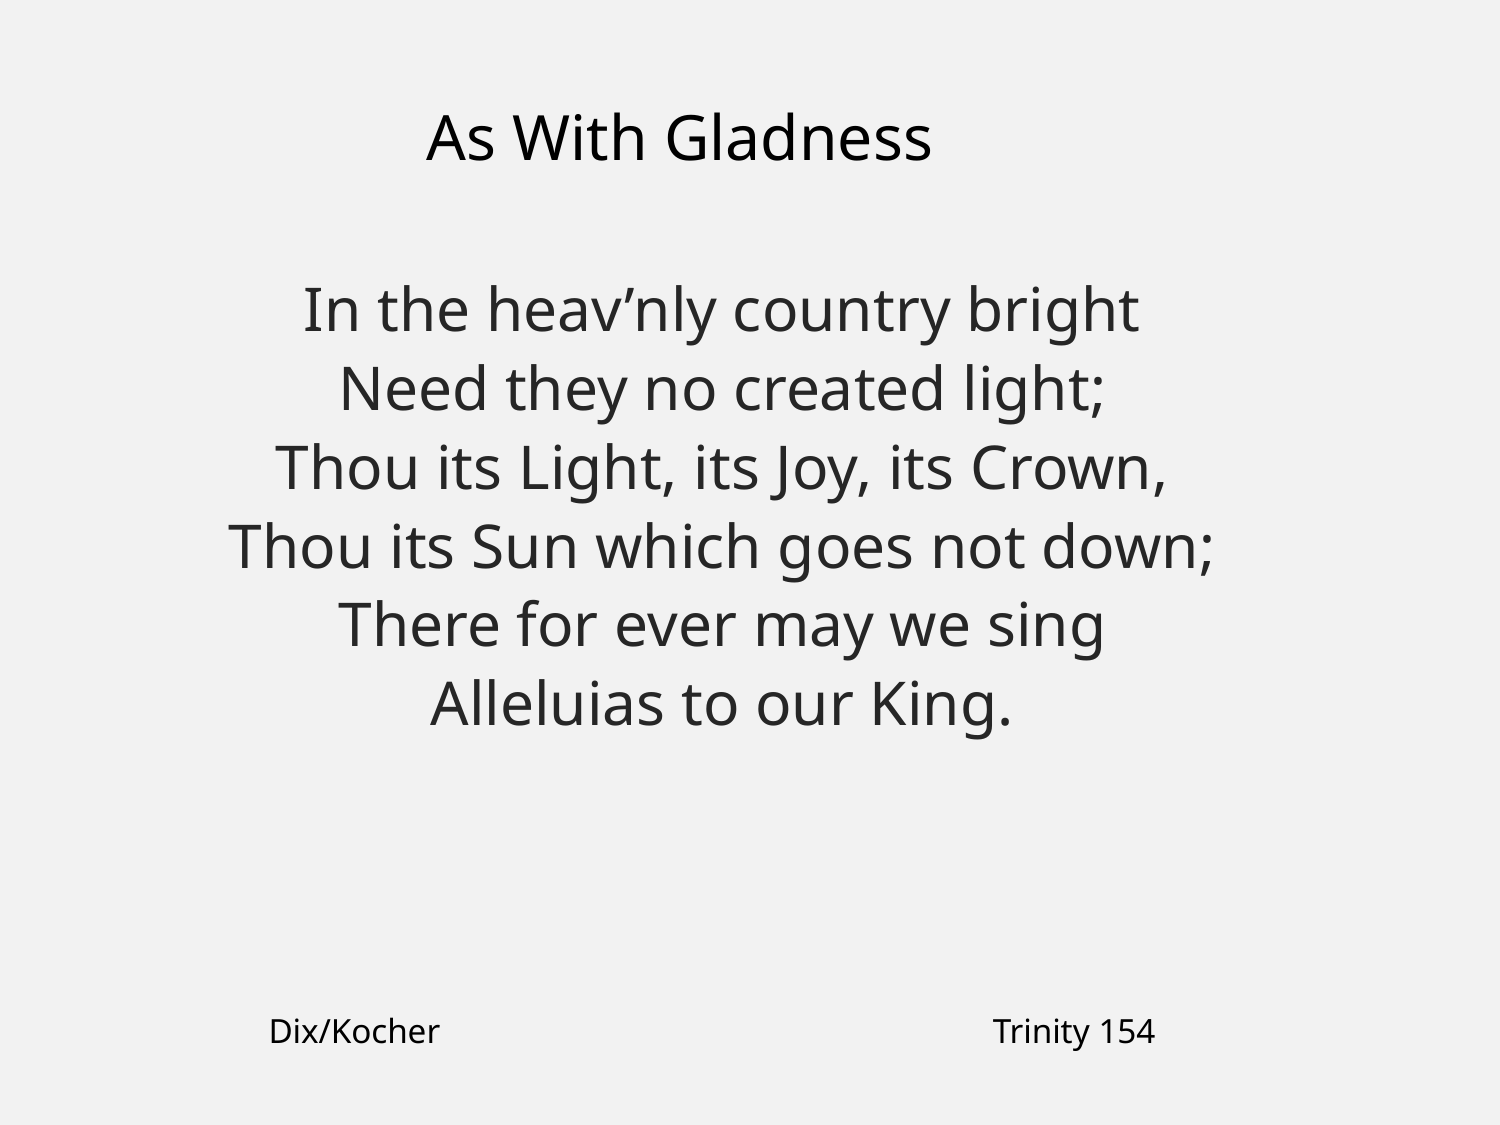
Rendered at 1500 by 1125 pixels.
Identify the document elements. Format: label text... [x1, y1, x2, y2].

text_box As With Gladness [242, 90, 1134, 181]
text_box Dix/Kocher [0, 1002, 657, 1058]
text_box Trinity 154 [657, 1002, 1491, 1058]
list In the heav’nly country bright Need they no created light; Thou its Light, its Joy, its Crown, Thou its Sun which goes not down; There for ever may we sing Alleluias to our King. [38, 263, 1404, 918]
